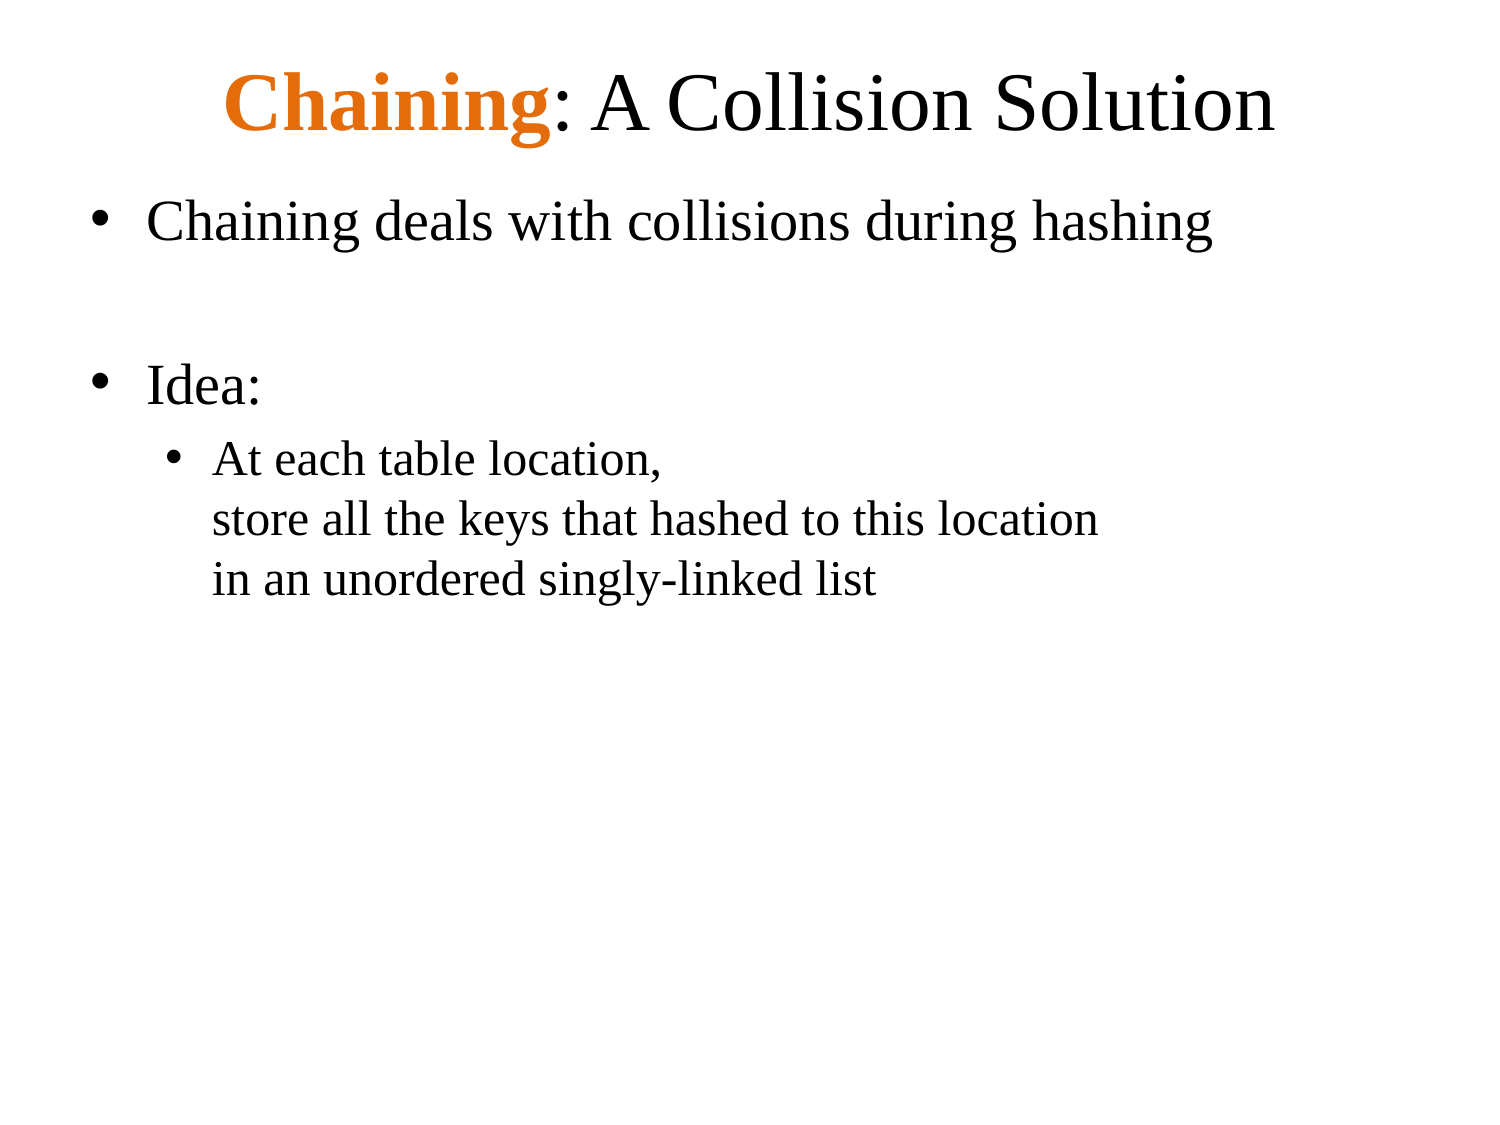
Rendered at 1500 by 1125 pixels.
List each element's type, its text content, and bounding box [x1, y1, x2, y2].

list Chaining deals with collisions during hashing Idea: At each table location, store all the keys that hashed to this location in an unordered singly-linked list [75, 174, 1425, 1005]
title Chaining: A Collision Solution [75, 45, 1425, 150]
